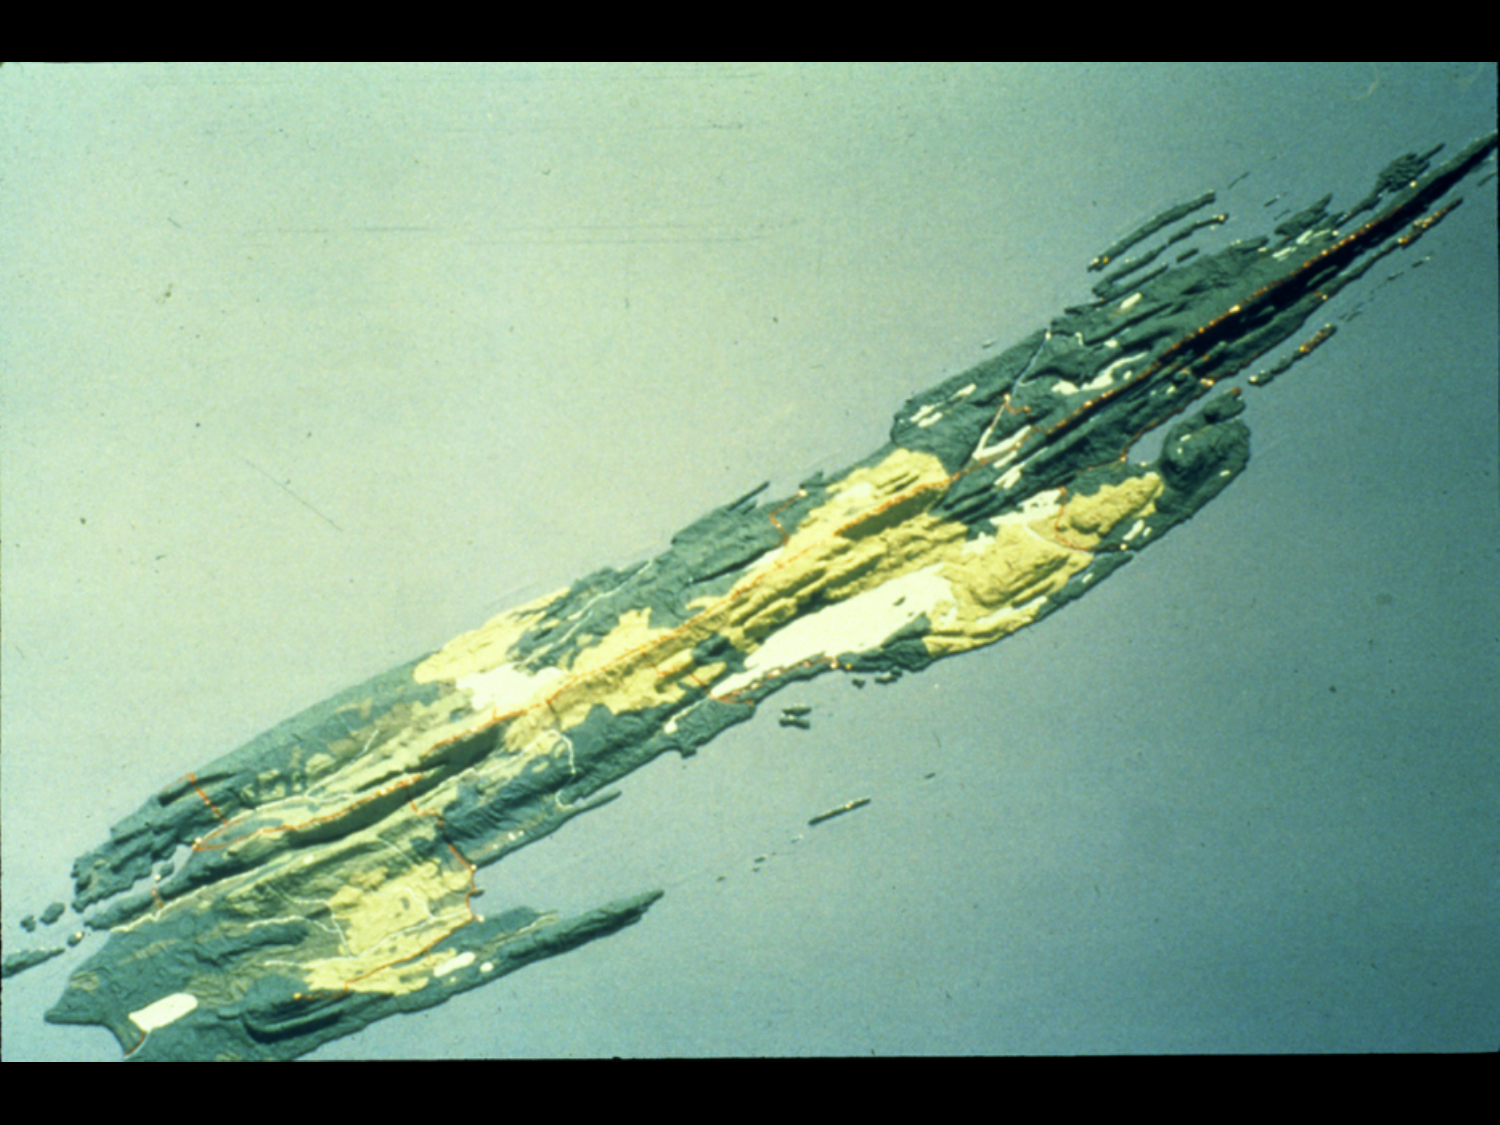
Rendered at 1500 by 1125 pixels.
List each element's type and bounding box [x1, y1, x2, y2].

picture [0, 62, 1500, 1062]
